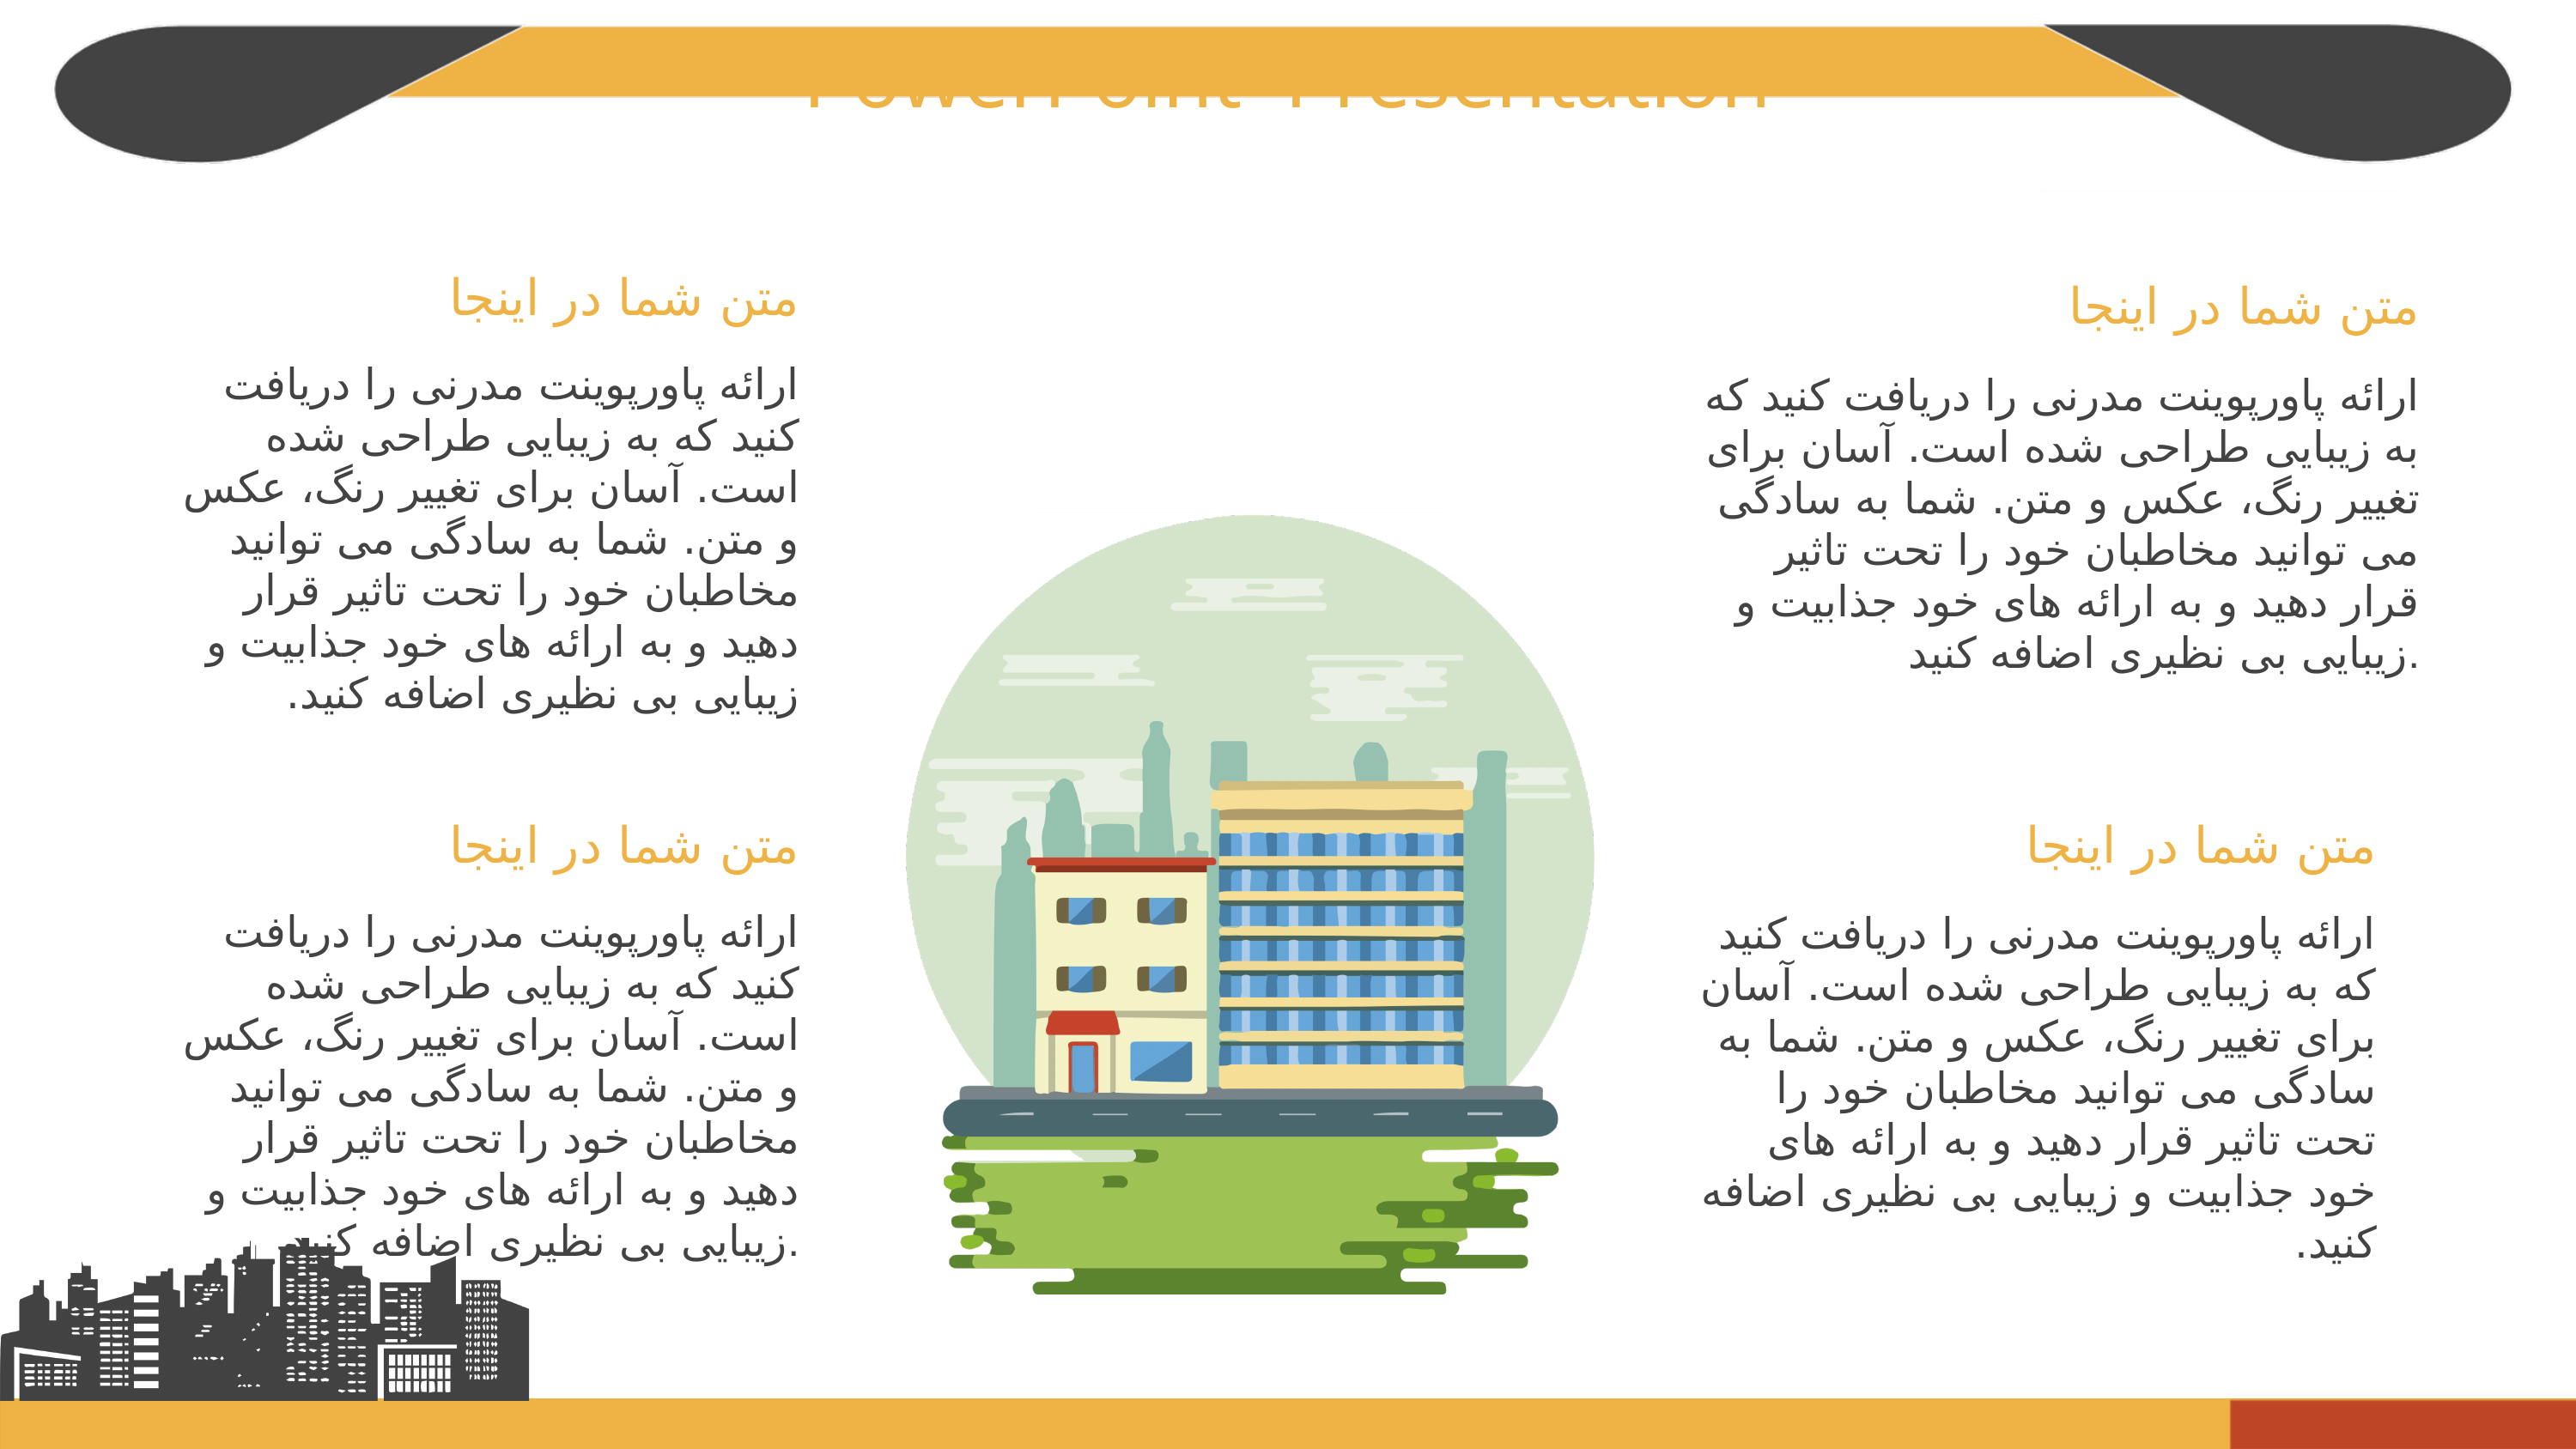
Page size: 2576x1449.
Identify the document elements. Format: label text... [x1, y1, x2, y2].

text_box [906, 512, 1596, 1294]
text_box ارائه پاورپوینت مدرنی را دریافت کنید که به زیبایی طراحی شده است. آسان برای تغییر رنگ، عکس و متن. شما به سادگی می توانید مخاطبان خود را تحت تاثیر قرار دهید و به ارائه های خود جذابیت و زیبایی بی نظیری اضافه کنید. [1700, 367, 2421, 677]
text_box متن شما در اینجا [155, 812, 800, 873]
text_box ارائه پاورپوینت مدرنی را دریافت کنید که به زیبایی طراحی شده است. آسان برای تغییر رنگ، عکس و متن. شما به سادگی می توانید مخاطبان خود را تحت تاثیر قرار دهید و به ارائه های خود جذابیت و زیبایی بی نظیری اضافه کنید. [155, 356, 800, 718]
text_box ارائه پاورپوینت مدرنی را دریافت کنید که به زیبایی طراحی شده است. آسان برای تغییر رنگ، عکس و متن. شما به سادگی می توانید مخاطبان خود را تحت تاثیر قرار دهید و به ارائه های خود جذابیت و زیبایی بی نظیری اضافه کنید. [155, 904, 800, 1265]
text_box [0, 1238, 530, 1401]
text_box [0, 1398, 2576, 1449]
text_box متن شما در اینجا [1700, 812, 2377, 873]
text_box PowerPoint Presentation [0, 11, 2576, 124]
text_box [53, 124, 2516, 192]
text_box ارائه پاورپوینت مدرنی را دریافت کنید که به زیبایی طراحی شده است. آسان برای تغییر رنگ، عکس و متن. شما به سادگی می توانید مخاطبان خود را تحت تاثیر قرار دهید و به ارائه های خود جذابیت و زیبایی بی نظیری اضافه کنید. [1700, 906, 2377, 1267]
text_box متن شما در اینجا [1700, 274, 2421, 335]
text_box متن شما در اینجا [155, 265, 800, 326]
